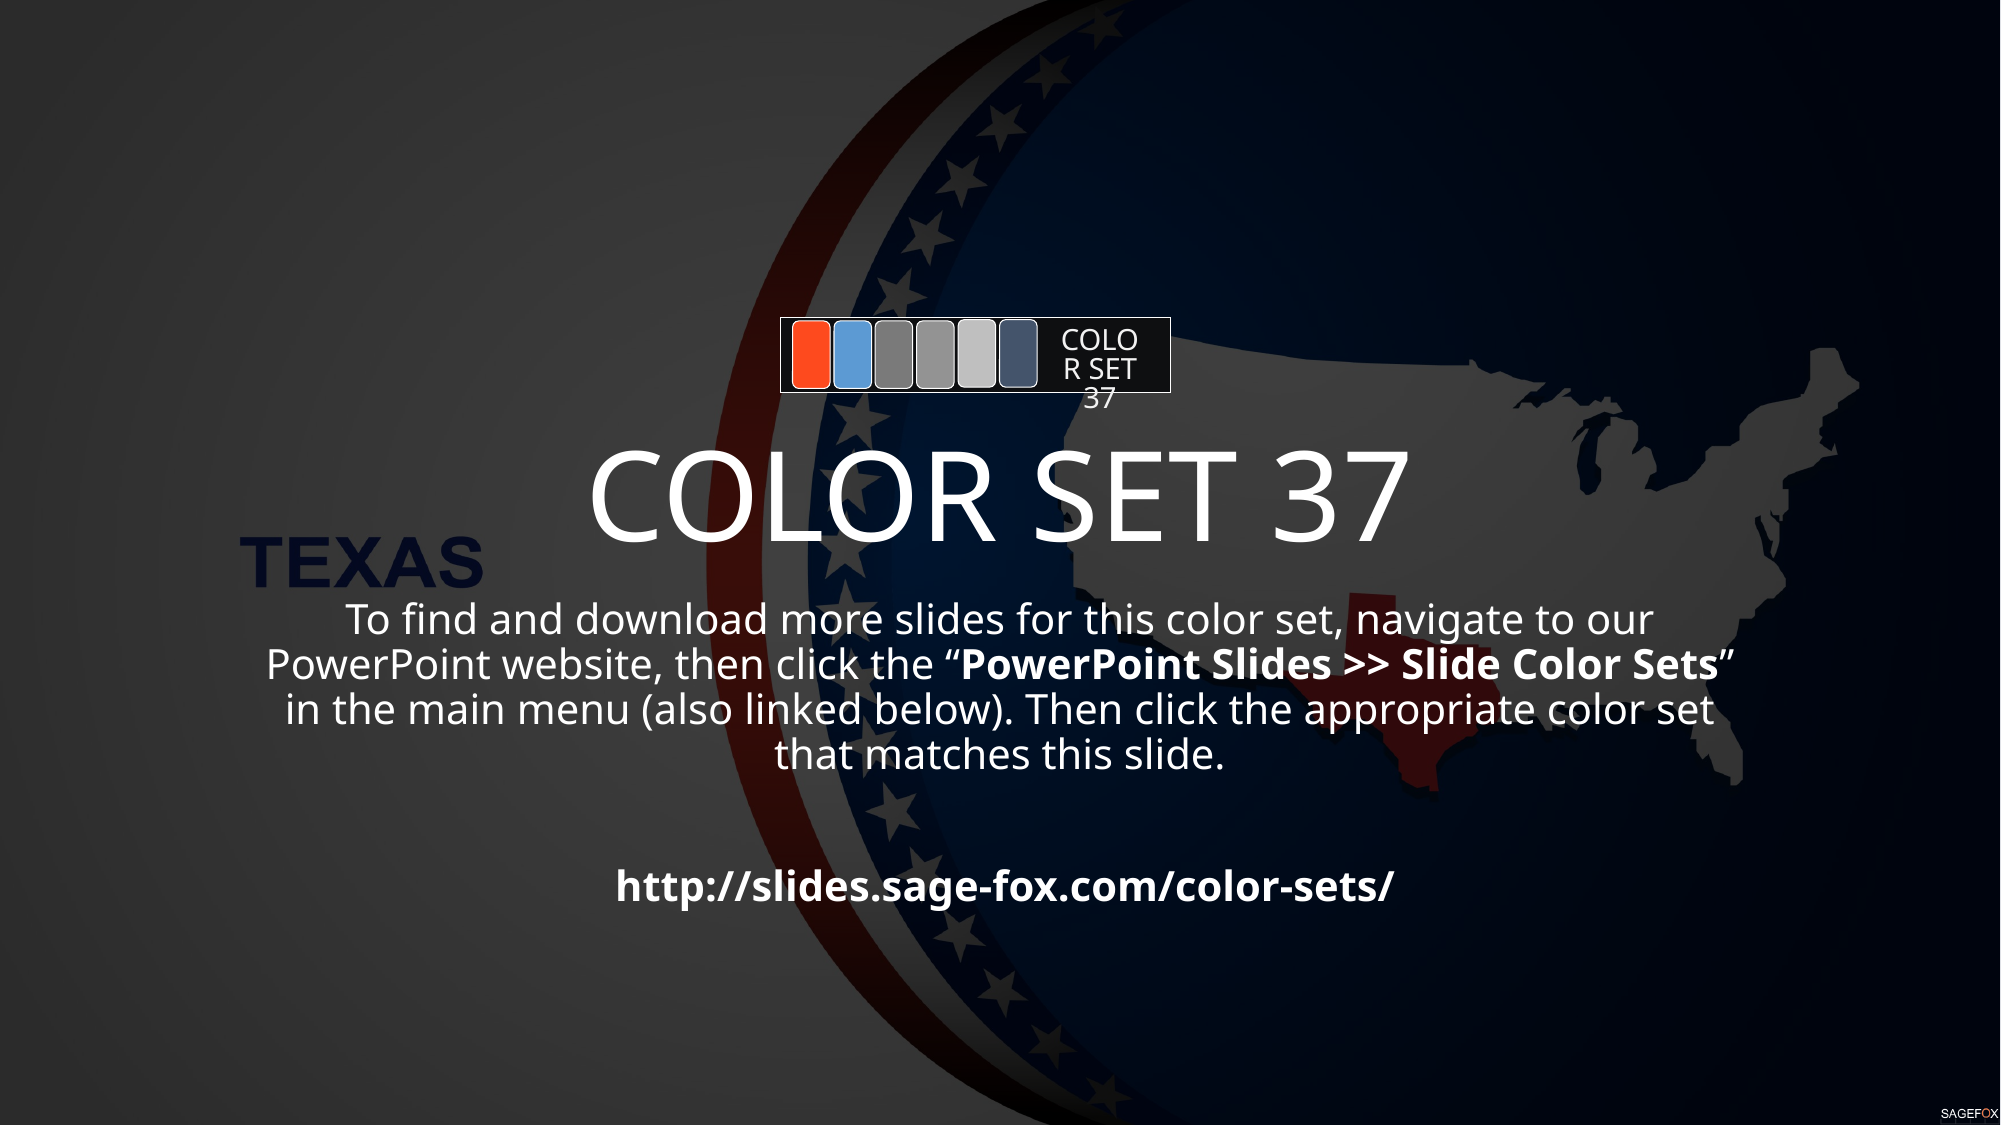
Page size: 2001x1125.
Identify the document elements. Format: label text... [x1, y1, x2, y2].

picture [0, 0, 2001, 1125]
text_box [780, 317, 1171, 395]
subtitle To find and download more slides for this color set, navigate to our PowerPoint website, then click the “PowerPoint Slides >> Slide Color Sets” in the main menu (also linked below). Then click the appropriate color set that matches this slide. http://slides.sage-fox.com/color-sets/ [249, 590, 1750, 863]
title COLOR SET 37 [249, 184, 1750, 576]
